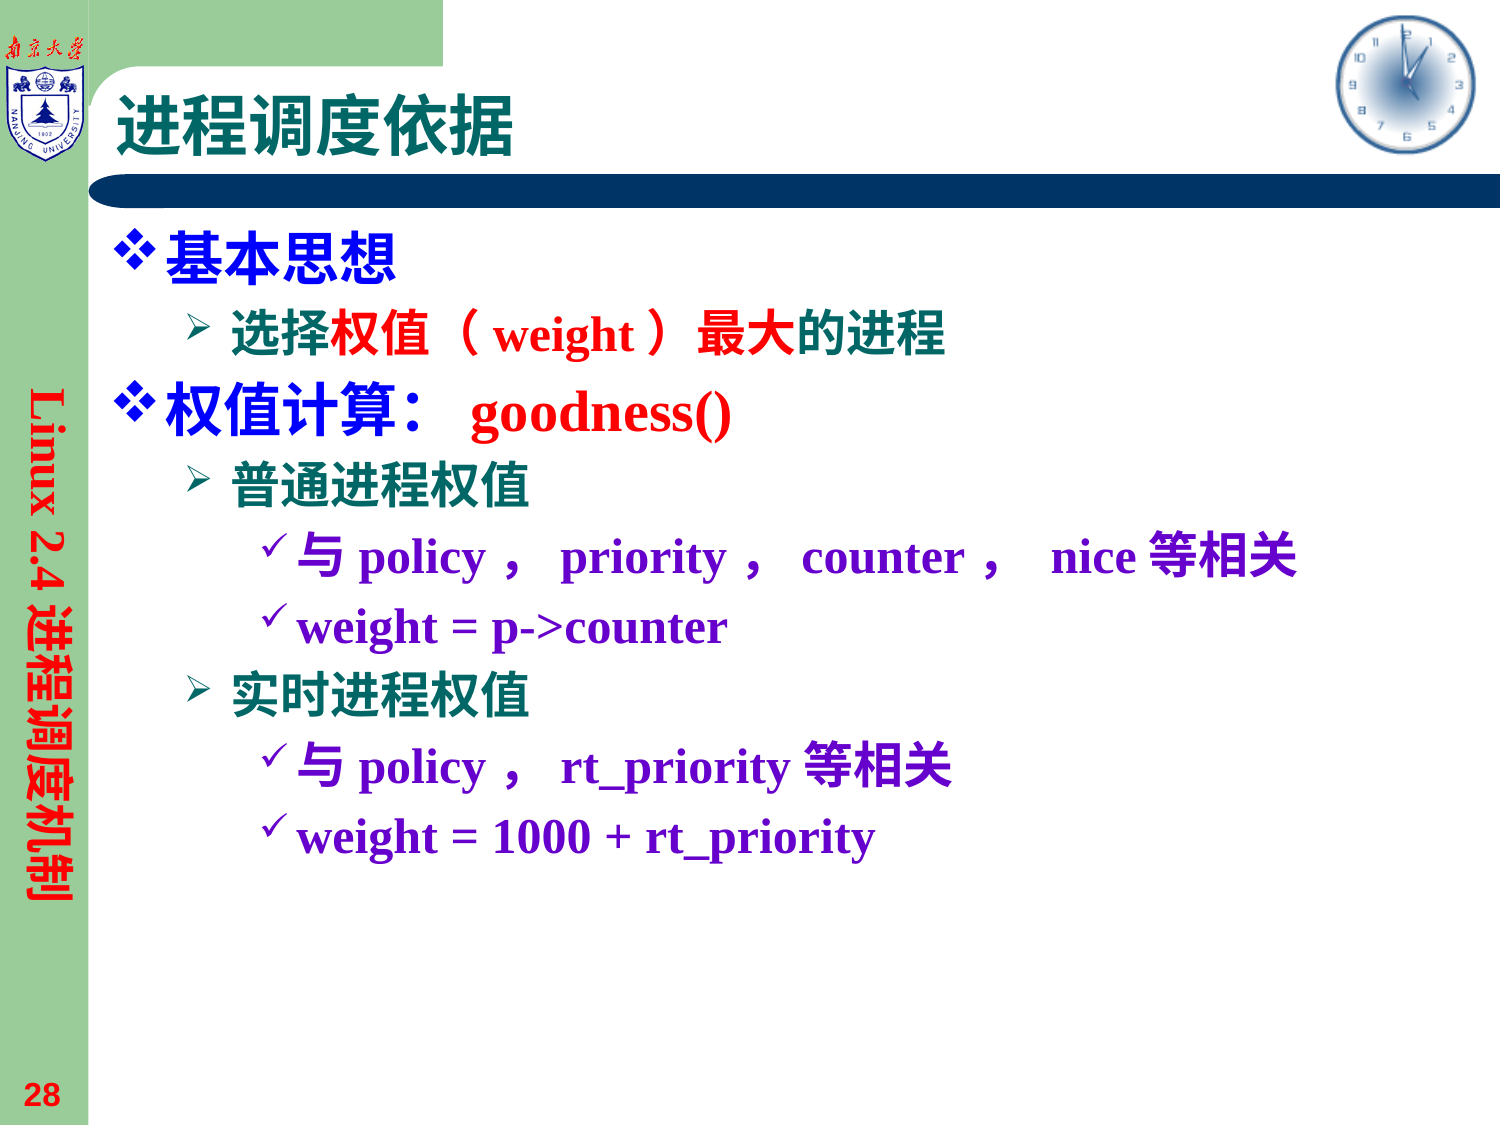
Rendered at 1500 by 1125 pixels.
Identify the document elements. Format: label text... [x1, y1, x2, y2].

picture [4, 30, 87, 163]
picture [1317, 11, 1495, 157]
slide_number 28 [0, 1065, 91, 1122]
title 进程调度依据 [100, 66, 1471, 173]
list 基本思想 选择权值（weight）最大的进程 权值计算：goodness() 普通进程权值 与policy，priority，counter， nice等相关 weight = p->counter 实时进程权值 与policy，rt_priority等相关 weight = 1000 + rt_priority [93, 214, 1494, 1109]
text_box Linux 2.4进程调度机制 [5, 328, 88, 965]
